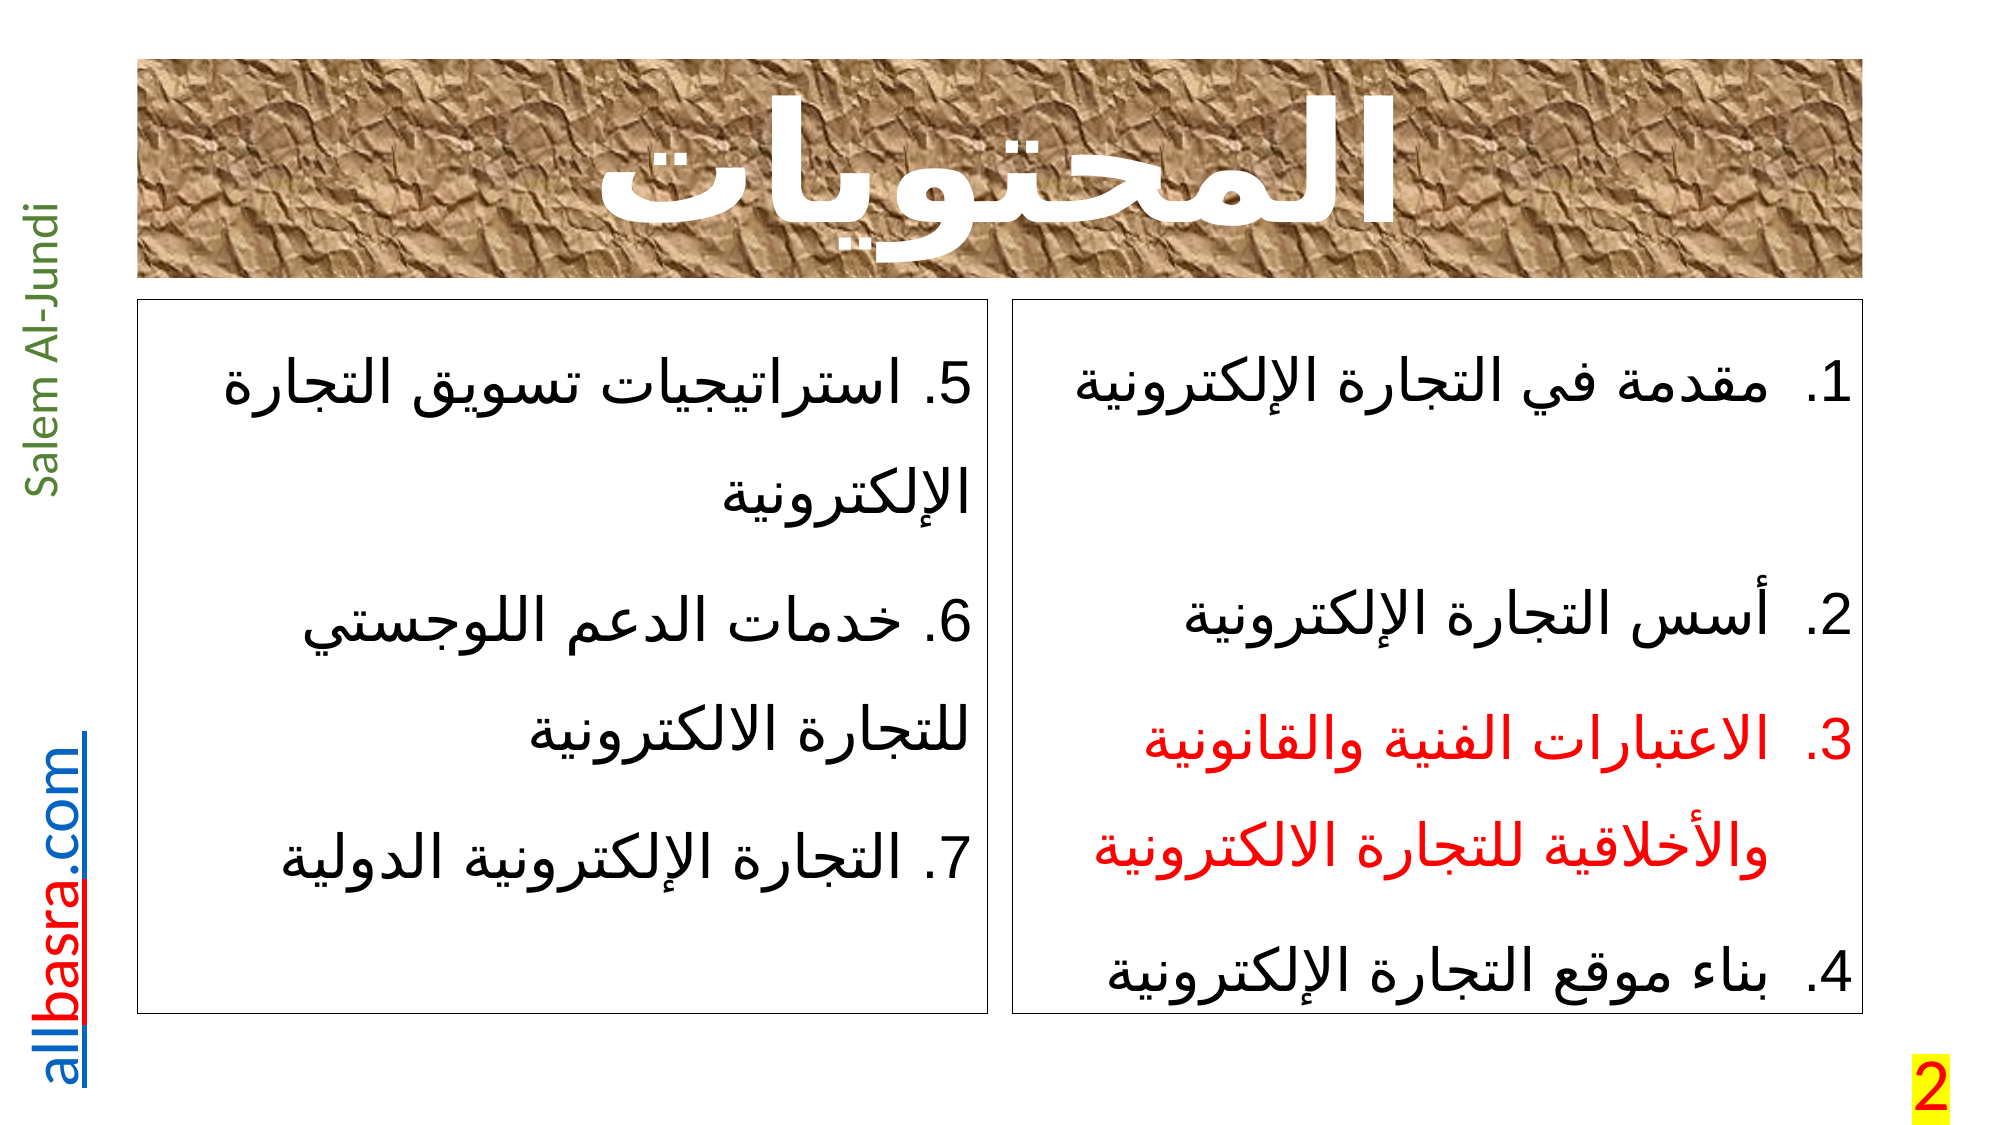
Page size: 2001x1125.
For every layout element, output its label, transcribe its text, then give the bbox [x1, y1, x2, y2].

slide_number 2 [1862, 1035, 2000, 1125]
list 5. استراتيجيات تسويق التجارة الإلكترونية 6. خدمات الدعم اللوجستي للتجارة الالكترونية 7. التجارة الإلكترونية الدولية [137, 299, 988, 1014]
title المحتويات [137, 59, 1863, 278]
list مقدمة في التجارة الإلكترونية أسس التجارة الإلكترونية الاعتبارات الفنية والقانونية والأخلاقية للتجارة الالكترونية بناء موقع التجارة الإلكترونية [1012, 299, 1863, 1014]
